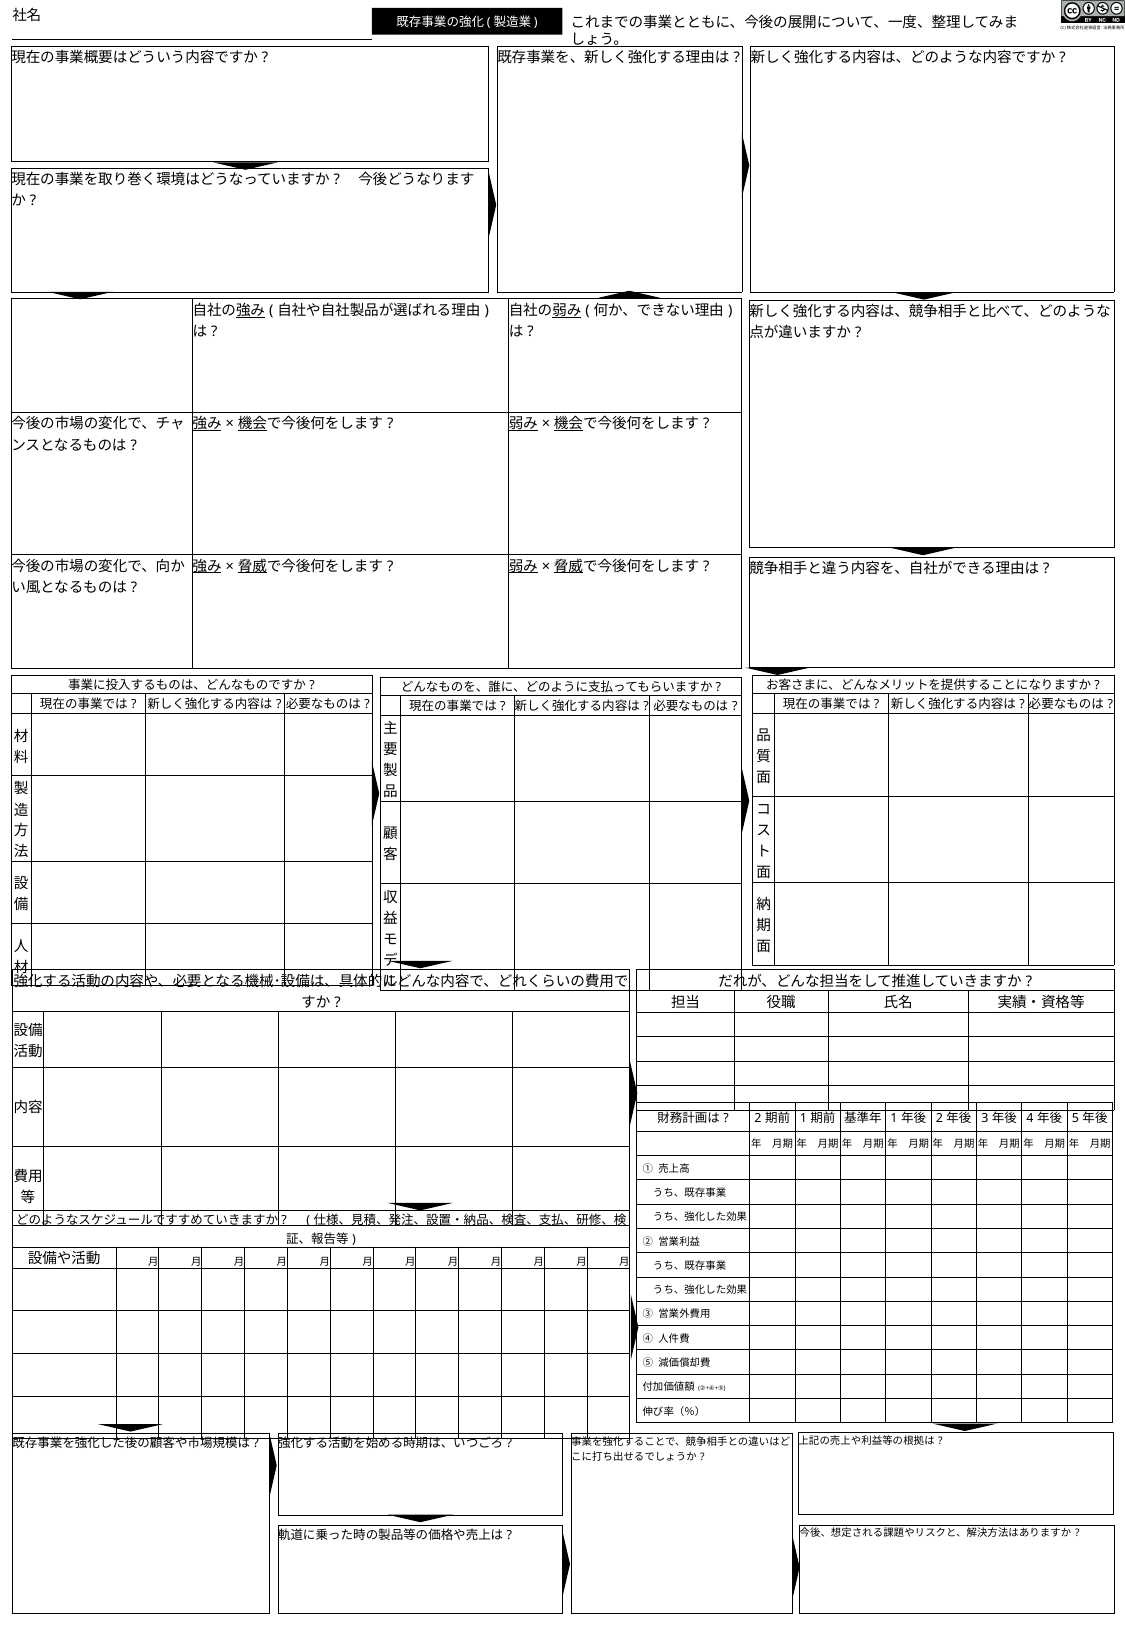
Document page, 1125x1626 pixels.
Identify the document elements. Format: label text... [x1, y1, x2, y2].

table_cell 年 月期 [796, 1132, 840, 1155]
text_box [387, 1513, 454, 1524]
table_cell [796, 1229, 840, 1252]
table_cell [32, 776, 145, 861]
table_cell ① 売上高 [637, 1156, 749, 1179]
text_box [387, 1201, 454, 1212]
table_cell 年 月期 [977, 1132, 1021, 1155]
table_cell 役職 [735, 991, 828, 1012]
table_cell [637, 1086, 734, 1102]
text_box (C)株式会社道家経営･法務事務所 [1060, 25, 1125, 31]
table_header 1年後 [886, 1103, 931, 1131]
table_cell [886, 1253, 931, 1277]
table_cell 製造方法 [12, 776, 31, 861]
table_cell [841, 1180, 885, 1204]
table_cell [841, 1399, 885, 1422]
table_cell 納期面 [753, 883, 774, 965]
table_cell [134, 1427, 158, 1433]
table_cell [117, 1354, 158, 1396]
table_cell [288, 1269, 330, 1310]
text_box [628, 1060, 639, 1127]
table_cell [416, 1354, 458, 1396]
table_cell [841, 1350, 885, 1374]
table_cell [889, 883, 1028, 965]
table_cell [502, 1269, 544, 1310]
table_cell [1022, 1375, 1067, 1398]
text_box [561, 1531, 572, 1597]
table_cell [416, 1397, 458, 1433]
table_cell [932, 1278, 976, 1301]
table_cell [331, 1269, 373, 1310]
table_cell 年 月期 [841, 1132, 885, 1155]
table_cell [977, 1229, 1021, 1252]
table_cell [932, 1375, 976, 1398]
table_cell [279, 1068, 395, 1146]
table_cell [1022, 1253, 1067, 1277]
table_cell [886, 1350, 931, 1374]
table_cell [977, 1253, 1021, 1277]
text_box [387, 959, 454, 970]
table_cell ④ 人件費 [637, 1326, 749, 1349]
table_cell [750, 1278, 795, 1301]
table_cell [459, 1397, 501, 1433]
table_cell [1068, 1229, 1112, 1252]
table_cell 主要製品 [381, 716, 400, 801]
table_cell 現在の事業では? [401, 696, 514, 715]
table_cell [1022, 1350, 1067, 1374]
table_header 競争相手と違う内容を、自社ができる理由は? [750, 558, 1114, 667]
table_cell [886, 1205, 931, 1228]
table_cell [502, 1397, 544, 1433]
table_cell 月 [117, 1248, 158, 1268]
table_cell [416, 1311, 458, 1353]
table_cell [841, 1302, 885, 1325]
table_cell 今後の市場の変化で、向かい風となるものは? [12, 555, 192, 668]
table_cell [459, 1354, 501, 1396]
table_cell [146, 862, 284, 923]
table_cell [588, 1269, 629, 1310]
table_cell [735, 1062, 828, 1085]
table_cell [650, 884, 741, 969]
table_cell [977, 1180, 1021, 1204]
table_cell 新しく強化する内容は? [889, 694, 1028, 713]
text_box [744, 666, 811, 677]
table_cell [202, 1269, 244, 1310]
table_cell [1068, 1302, 1112, 1325]
table_cell [969, 1086, 1114, 1110]
text_box 既存事業の強化(製造業) [371, 7, 555, 35]
table_cell [285, 714, 372, 775]
table_cell 年 月期 [932, 1132, 976, 1155]
table_cell [637, 1037, 734, 1061]
text_box [740, 767, 751, 834]
table_cell [796, 1253, 840, 1277]
table_cell [1022, 1156, 1067, 1179]
table_cell [588, 1354, 629, 1396]
table_cell 費用等 [13, 1147, 43, 1225]
table_cell [977, 1399, 1021, 1422]
table_cell [1068, 1375, 1112, 1398]
table_cell 新しく強化する内容は? [146, 694, 284, 713]
text_box [596, 289, 663, 300]
table_cell 必要なものは? [285, 694, 372, 713]
table_cell [750, 1350, 795, 1374]
table_cell [44, 1012, 161, 1067]
table_cell [545, 1354, 587, 1396]
table_cell [753, 694, 774, 713]
table_cell [32, 924, 145, 969]
table_cell [1029, 797, 1114, 882]
table_header 4年後 [1022, 1103, 1067, 1131]
table_cell [796, 1375, 840, 1398]
table_cell 強み×機会で今後何をします? [193, 413, 508, 554]
table_cell [841, 1326, 885, 1349]
text_box [97, 1423, 164, 1433]
table_cell [513, 1147, 629, 1225]
table_cell [829, 1013, 968, 1036]
table_cell [374, 1397, 415, 1433]
table_cell [396, 1068, 512, 1146]
table_cell [162, 1012, 278, 1067]
text_box これまでの事業とともに、今後の展開について、一度、整理してみましょう。 [555, 5, 1061, 56]
table_cell 材料 [12, 714, 31, 775]
table_cell [750, 1180, 795, 1204]
text_box [740, 132, 751, 199]
table_cell [735, 1013, 828, 1036]
table_cell [32, 714, 145, 775]
table_cell [162, 1147, 278, 1225]
table_header 軌道に乗った時の製品等の価格や売上は? [279, 1526, 562, 1613]
table_cell 現在の事業では? [775, 694, 888, 713]
table_cell [285, 862, 372, 923]
table_cell [750, 1326, 795, 1349]
table_header 1期前 [796, 1103, 840, 1131]
table_cell [159, 1269, 201, 1310]
table_cell [1022, 1205, 1067, 1228]
table_header 社名 [12, 3, 372, 39]
table_header [12, 299, 192, 412]
table_cell [401, 716, 514, 801]
table_cell [775, 797, 888, 882]
table_cell [13, 1269, 116, 1310]
table_cell [515, 884, 649, 990]
table_cell [775, 883, 888, 965]
table_cell うち、強化した効果 [637, 1205, 749, 1228]
table_cell [932, 1205, 976, 1228]
table_cell 月 [416, 1248, 458, 1268]
table_cell [886, 1278, 931, 1301]
table_header 自社の弱み(何か、できない理由)は? [509, 299, 741, 412]
table_header 2年後 [932, 1103, 976, 1131]
table_cell 月 [245, 1248, 287, 1268]
text_box [629, 1294, 640, 1361]
table_cell [637, 1062, 734, 1085]
table_cell [32, 862, 145, 923]
table_cell 実績・資格等 [969, 991, 1114, 1012]
table_cell [886, 1375, 931, 1398]
table_cell [932, 1156, 976, 1179]
table_cell [750, 1375, 795, 1398]
table_cell 月 [331, 1248, 373, 1268]
table_cell [889, 797, 1028, 882]
table_cell [1029, 883, 1114, 965]
table_cell [44, 1147, 161, 1225]
table_cell [750, 1229, 795, 1252]
table_cell [545, 1269, 587, 1310]
table_cell [932, 1180, 976, 1204]
table_cell [1068, 1399, 1112, 1422]
table_cell [1068, 1326, 1112, 1349]
table_header だれが、どんな担当をして推進していきますか? [637, 970, 1114, 990]
table_cell [889, 714, 1028, 796]
table_cell [637, 1013, 734, 1036]
table_header 5年後 [1068, 1103, 1112, 1131]
table_cell 月 [502, 1248, 544, 1268]
table_cell 品質面 [753, 714, 774, 796]
table_cell [12, 694, 31, 713]
table_cell [1022, 1278, 1067, 1301]
table_cell [841, 1156, 885, 1179]
table_cell 年 月期 [750, 1132, 795, 1155]
text_box [212, 161, 279, 171]
text_box [891, 291, 957, 301]
table_cell [650, 802, 741, 883]
table_header 既存事業を、新しく強化する理由は? [498, 47, 742, 292]
table_cell [977, 1375, 1021, 1398]
table_header 強化する活動を始める時期は、いつごろ? [279, 1434, 562, 1515]
table_cell [1022, 1180, 1067, 1204]
table_cell [841, 1229, 885, 1252]
table_cell [515, 802, 649, 883]
table_header 2期前 [750, 1103, 795, 1131]
table_header どのようなスケジュールですすめていきますか? (仕様、見積、発注、設置・納品、検査、支払、研修、検証、報告等) [13, 1226, 629, 1247]
table_cell [977, 1326, 1021, 1349]
table_cell [796, 1156, 840, 1179]
table_cell 月 [545, 1248, 587, 1268]
table_header 上記の売上や利益等の根拠は? [799, 1433, 1113, 1514]
table_cell [588, 1311, 629, 1353]
table_cell [459, 1269, 501, 1310]
table_cell [829, 1086, 968, 1102]
table_cell 月 [202, 1248, 244, 1268]
table_cell [515, 716, 649, 801]
table_cell [1022, 1229, 1067, 1252]
table_header 事業を強化することで、競争相手との違いはどこに打ち出せるでしょうか? [572, 1434, 792, 1613]
table_header どんなものを、誰に、どのように支払ってもらいますか? [381, 678, 741, 695]
table_cell [545, 1311, 587, 1353]
table_header 事業に投入するものは、どんなものですか? [12, 676, 372, 693]
table_cell [796, 1205, 840, 1228]
table_cell 今後の市場の変化で、チャンスとなるものは? [12, 413, 192, 554]
table_cell 月 [159, 1248, 201, 1268]
table_cell 新しく強化する内容は? [515, 696, 649, 715]
table_cell 伸び率（％） [637, 1399, 749, 1422]
table_cell [1068, 1156, 1112, 1179]
table_cell [374, 1269, 415, 1310]
table_cell [932, 1253, 976, 1277]
table_cell [1029, 714, 1114, 796]
table_header お客さまに、どんなメリットを提供することになりますか? [753, 676, 1114, 693]
table_cell 担当 [637, 991, 734, 1012]
table_cell [459, 1311, 501, 1353]
table_cell [650, 716, 741, 801]
table_cell [117, 1311, 158, 1353]
text_box [890, 546, 956, 557]
table_cell 月 [288, 1248, 330, 1268]
table_cell 月 [588, 1248, 629, 1268]
table_cell [796, 1278, 840, 1301]
table_cell [245, 1354, 287, 1396]
table_cell [735, 1037, 828, 1061]
table_cell [245, 1269, 287, 1310]
table_cell [637, 1132, 749, 1155]
table_cell [288, 1397, 330, 1433]
table_header 強化する活動の内容や、必要となる機械･設備は、具体的にどんな内容で、どれくらいの費用ですか? [13, 970, 629, 1011]
table_header 現在の事業を取り巻く環境はどうなっていますか? 今後どうなりますか? [12, 169, 488, 292]
table_cell [886, 1180, 931, 1204]
text_box [268, 1432, 278, 1499]
table_cell ⑤ 減価償却費 [637, 1350, 749, 1374]
table_cell [977, 1156, 1021, 1179]
table_cell 月 [374, 1248, 415, 1268]
table_cell [44, 1068, 161, 1146]
table_cell [331, 1311, 373, 1353]
table_cell [977, 1350, 1021, 1374]
table_cell [288, 1311, 330, 1353]
table_cell [117, 1269, 158, 1310]
table_cell [886, 1229, 931, 1252]
table_cell [1068, 1278, 1112, 1301]
table_cell [13, 1354, 116, 1396]
table_header 3年後 [977, 1103, 1021, 1131]
table_cell [374, 1311, 415, 1353]
table_cell 人材 [12, 924, 31, 969]
table_cell [513, 1012, 629, 1067]
table_cell 現在の事業では? [32, 694, 145, 713]
table_cell [331, 1397, 373, 1433]
table_cell [977, 1205, 1021, 1228]
table_cell [202, 1397, 244, 1433]
table_cell 付加価値額(②+④+⑤) [637, 1375, 749, 1398]
text_box [370, 760, 381, 827]
table_cell 弱み×脅威で今後何をします? [509, 555, 741, 668]
table_cell ③ 営業外費用 [637, 1302, 749, 1325]
table_cell [750, 1302, 795, 1325]
table_cell [13, 1311, 116, 1353]
table_cell [977, 1302, 1021, 1325]
table_header 新しく強化する内容は、競争相手と比べて、どのような点が違いますか? [750, 301, 1114, 547]
table_cell 必要なものは? [650, 696, 741, 715]
table_cell [796, 1180, 840, 1204]
table_cell 氏名 [829, 991, 968, 1012]
table_cell [735, 1086, 828, 1102]
table_cell [159, 1397, 201, 1433]
table_header 基準年 [841, 1103, 885, 1131]
picture [1061, 0, 1125, 23]
text_box [791, 1534, 801, 1601]
table_cell [1068, 1180, 1112, 1204]
table_cell [146, 924, 284, 969]
table_cell [396, 1012, 512, 1067]
table_cell [401, 884, 514, 969]
table_cell [288, 1354, 330, 1396]
table_cell [401, 802, 514, 883]
table_cell [159, 1311, 201, 1353]
table_cell [750, 1399, 795, 1422]
table_cell [162, 1068, 278, 1146]
table_cell [416, 1269, 458, 1310]
table_cell 年 月期 [886, 1132, 931, 1155]
table_cell [932, 1399, 976, 1422]
table_cell 設備や活動 [13, 1248, 116, 1268]
table_cell 年 月期 [1022, 1132, 1067, 1155]
table_cell [932, 1350, 976, 1374]
table_cell うち、既存事業 [637, 1253, 749, 1277]
table_cell [841, 1375, 885, 1398]
table_cell [396, 1147, 512, 1225]
table_cell [1022, 1326, 1067, 1349]
table_cell [245, 1397, 287, 1438]
table_cell [285, 924, 372, 969]
table_cell [513, 1068, 629, 1146]
table_header 新しく強化する内容は、どのような内容ですか? [751, 47, 1114, 292]
table_cell [331, 1354, 373, 1396]
table_cell [750, 1156, 795, 1179]
table_cell [886, 1302, 931, 1325]
table_cell [796, 1350, 840, 1374]
table_cell [502, 1354, 544, 1396]
table_cell [886, 1156, 931, 1179]
table_header 自社の強み(自社や自社製品が選ばれる理由)は? [193, 299, 508, 412]
table_cell [279, 1012, 395, 1067]
table_cell [796, 1302, 840, 1325]
table_cell [969, 1062, 1114, 1085]
table_cell うち、強化した効果 [637, 1278, 749, 1301]
table_cell [202, 1354, 244, 1396]
table_header 財務計画は? [637, 1103, 749, 1131]
table_cell [588, 1397, 629, 1433]
table_cell [796, 1399, 840, 1422]
table_cell [279, 1147, 395, 1225]
table_header 既存事業を強化した後の顧客や市場規模は? [13, 1434, 269, 1613]
text_box [487, 171, 498, 238]
table_cell [841, 1205, 885, 1228]
table_cell [1068, 1253, 1112, 1277]
table_cell 年 月期 [1068, 1132, 1112, 1155]
table_cell [285, 776, 372, 861]
table_cell [796, 1326, 840, 1349]
table_cell [202, 1311, 244, 1353]
table_cell [146, 776, 284, 861]
table_cell [1068, 1350, 1112, 1374]
table_cell [750, 1253, 795, 1277]
table_cell [977, 1278, 1021, 1301]
table_cell [969, 1037, 1114, 1061]
table_cell 設備 [12, 862, 31, 923]
table_header 現在の事業概要はどういう内容ですか? [12, 47, 488, 161]
table_cell [932, 1302, 976, 1325]
table_cell 顧客 [381, 802, 400, 883]
table_cell [146, 714, 284, 775]
table_cell 月 [459, 1248, 501, 1268]
table_cell [13, 1397, 116, 1433]
table_cell 設備活動 [13, 1012, 43, 1067]
table_cell [829, 1037, 968, 1061]
table_cell 収益モデル [381, 884, 400, 969]
table_cell [1068, 1205, 1112, 1228]
table_cell [1022, 1302, 1067, 1325]
text_box [931, 1422, 998, 1433]
table_cell [932, 1229, 976, 1252]
table_cell [502, 1311, 544, 1353]
table_cell 内容 [13, 1068, 43, 1146]
table_cell [545, 1397, 587, 1438]
table_cell ② 営業利益 [637, 1229, 749, 1252]
text_box [47, 290, 114, 301]
table_cell [841, 1278, 885, 1301]
table_cell [117, 1397, 158, 1423]
table_cell [1022, 1399, 1067, 1422]
table_cell [932, 1326, 976, 1349]
table_cell [381, 696, 400, 715]
table_cell [886, 1326, 931, 1349]
table_cell [841, 1253, 885, 1277]
table_cell コスト面 [753, 797, 774, 882]
table_header 今後、想定される課題やリスクと、解決方法はありますか? [800, 1526, 1114, 1613]
table_cell [775, 714, 888, 796]
table_cell [750, 1205, 795, 1228]
table_cell うち、既存事業 [637, 1180, 749, 1204]
table_cell [886, 1399, 931, 1422]
table_cell [374, 1354, 415, 1396]
table_cell [245, 1311, 287, 1353]
table_cell [159, 1354, 201, 1396]
table_cell 必要なものは? [1029, 694, 1114, 713]
table_cell [969, 1013, 1114, 1036]
table_cell 弱み×機会で今後何をします? [509, 413, 741, 554]
table_cell [829, 1062, 968, 1085]
table_cell 強み×脅威で今後何をします? [193, 555, 508, 668]
